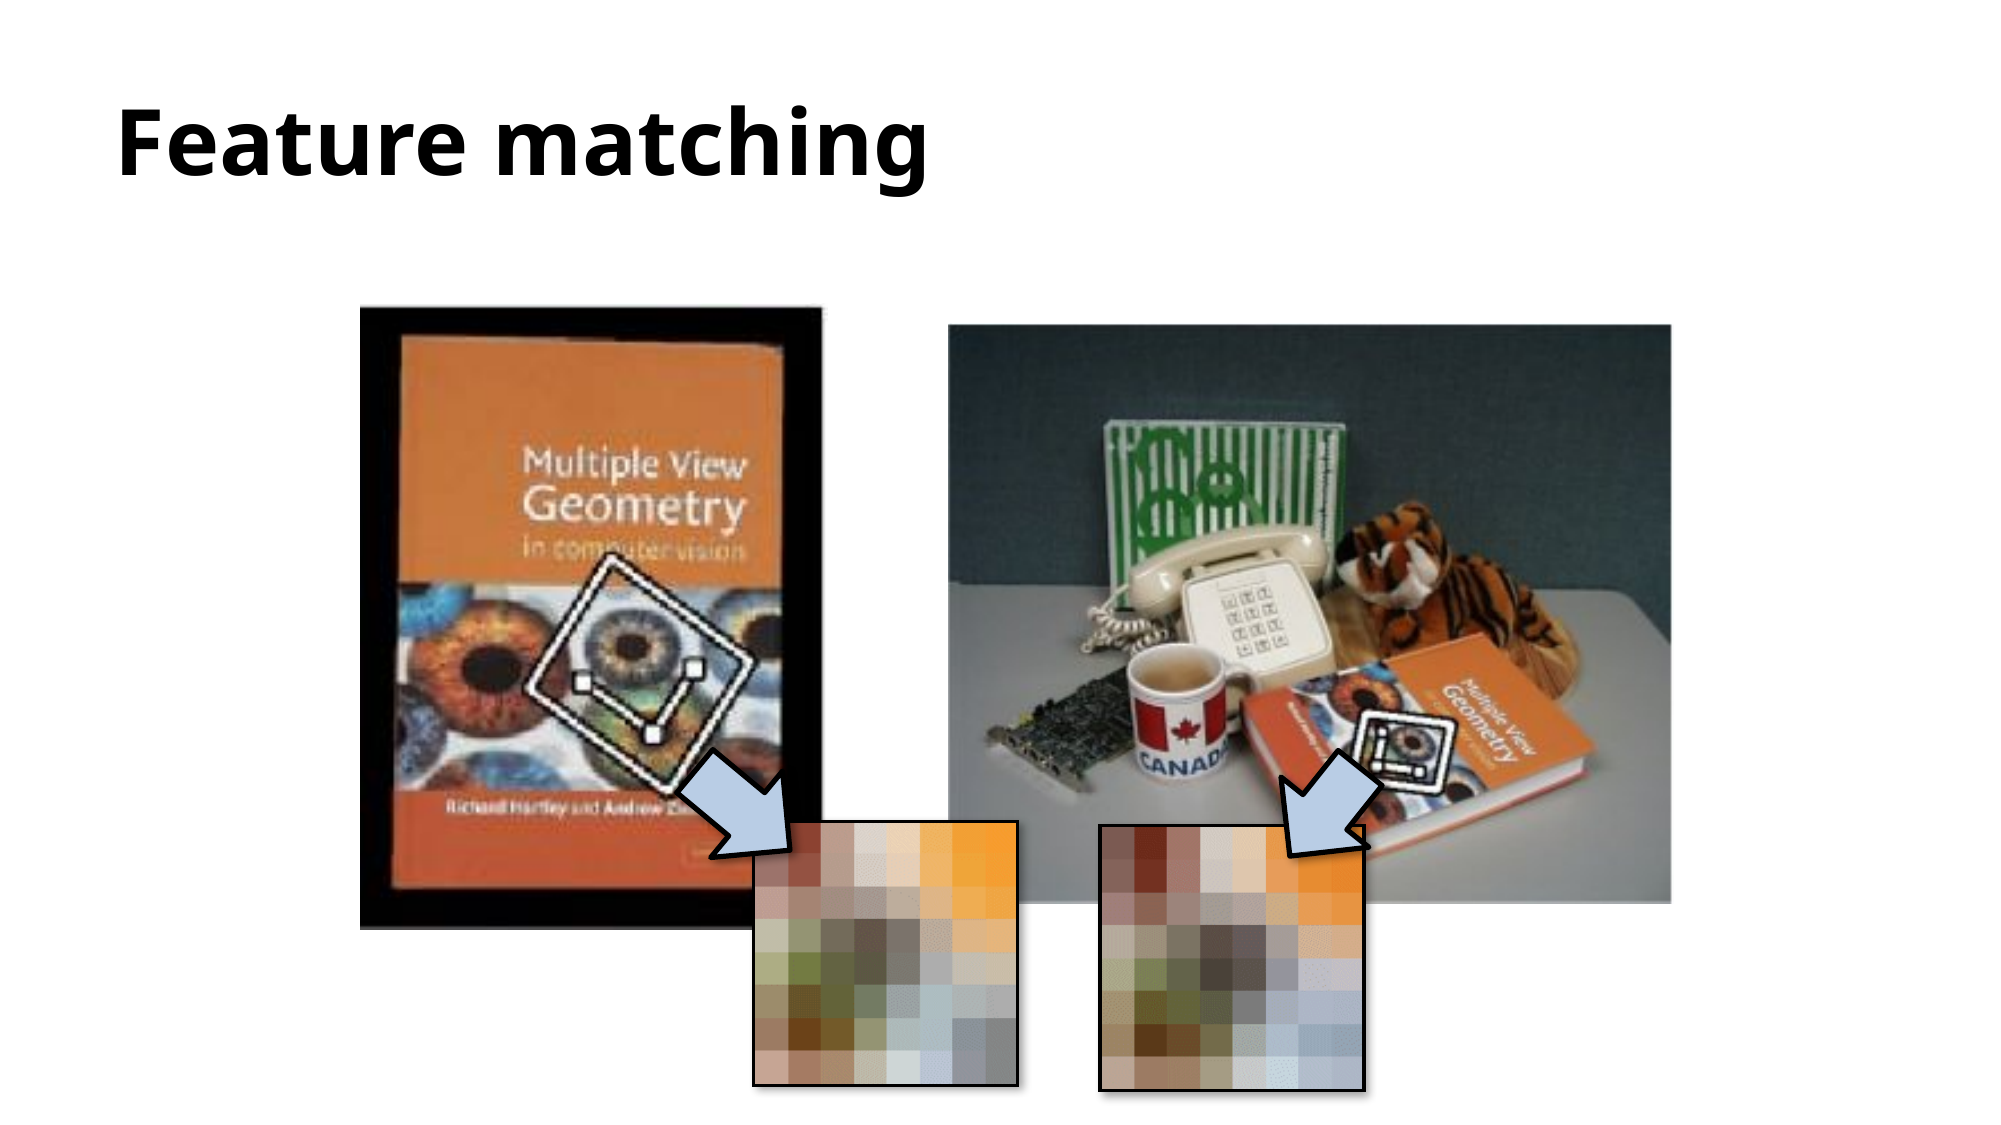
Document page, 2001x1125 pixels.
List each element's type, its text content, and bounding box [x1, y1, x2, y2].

title Feature matching [99, 45, 1900, 233]
picture [360, 303, 1674, 1090]
